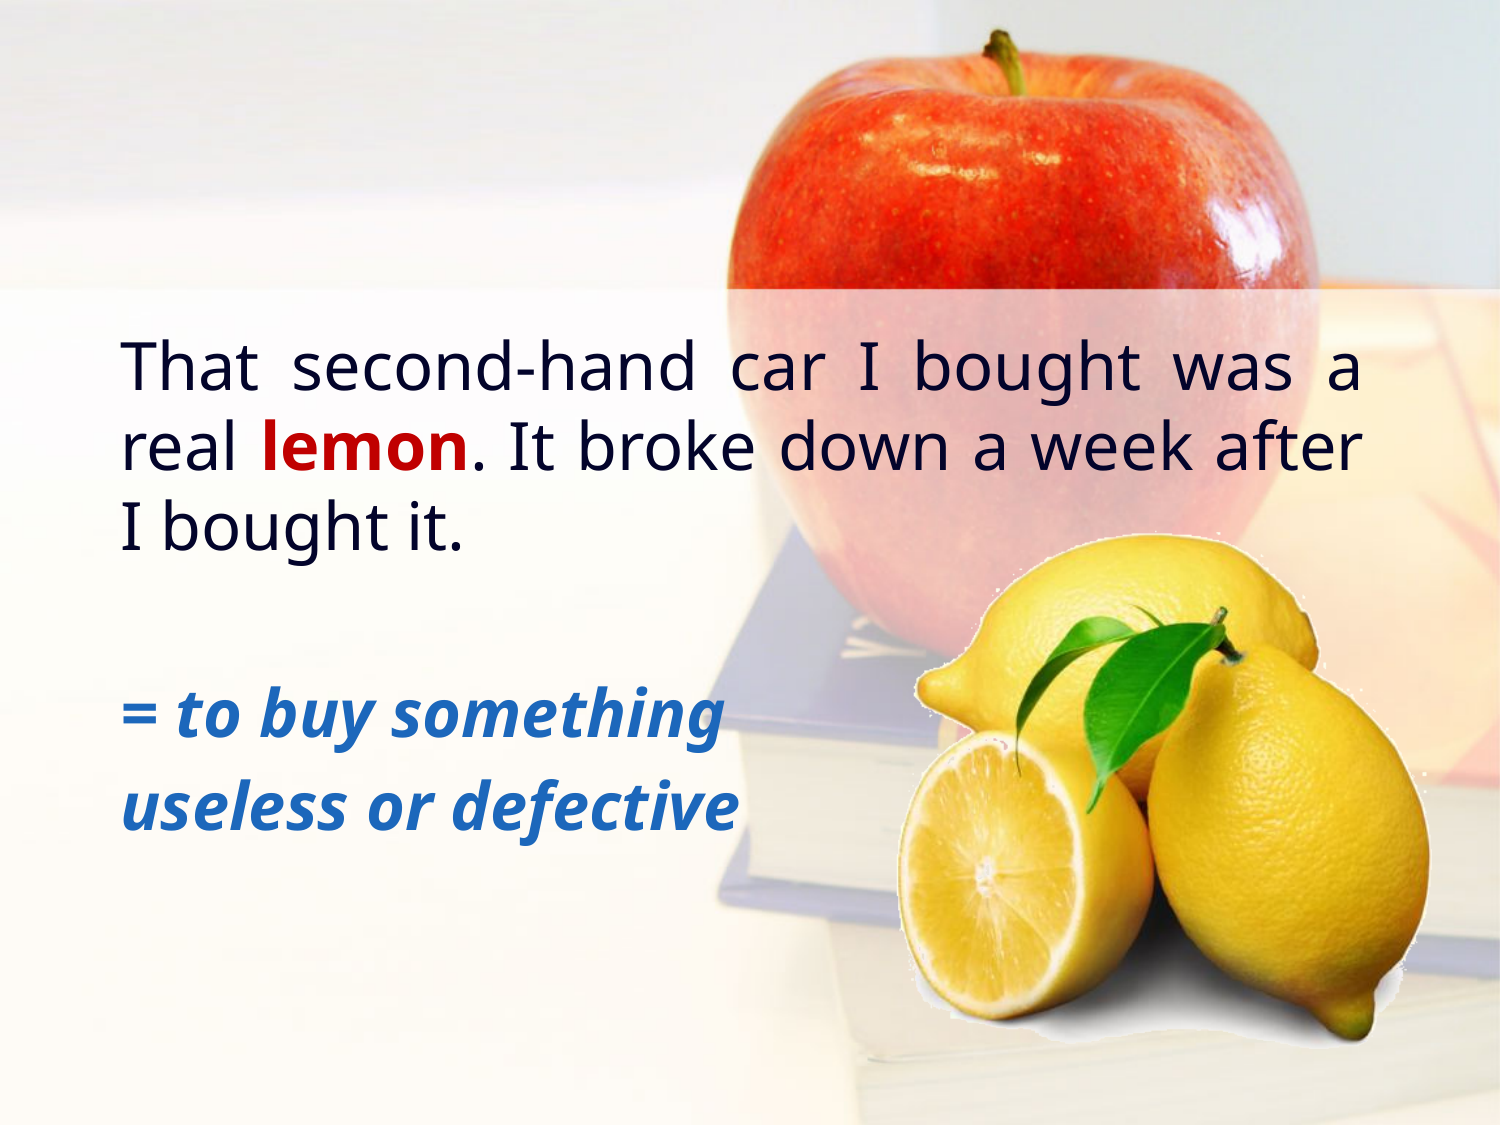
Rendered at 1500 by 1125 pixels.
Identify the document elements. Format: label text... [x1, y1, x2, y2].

list That second-hand car I bought was a real lemon. It broke down a week after I bought it. = to buy something useless or defective [105, 316, 1381, 856]
picture [0, 0, 1500, 1125]
